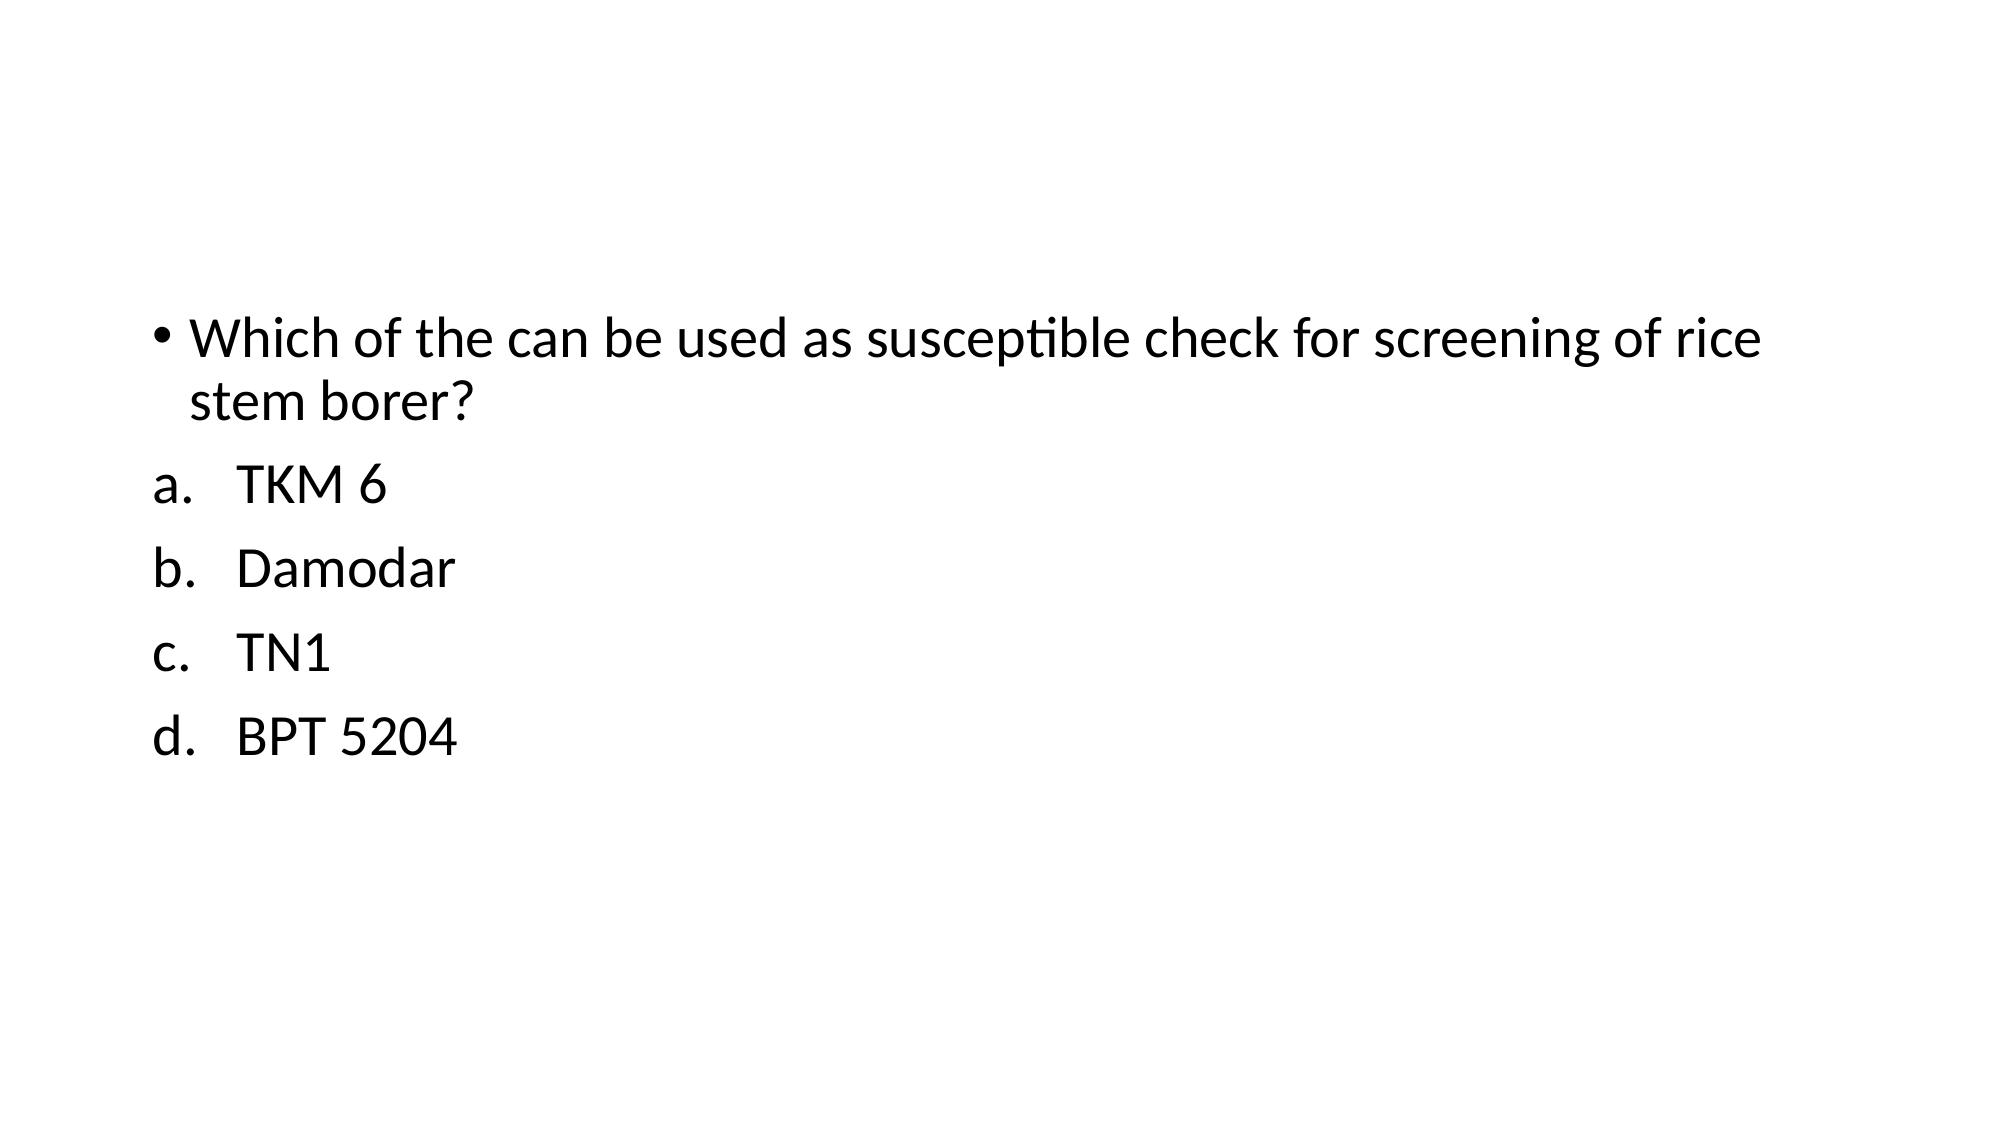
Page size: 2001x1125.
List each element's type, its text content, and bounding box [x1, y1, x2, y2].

list Which of the can be used as susceptible check for screening of rice stem borer? TKM 6 Damodar TN1 BPT 5204 [137, 299, 1863, 1014]
